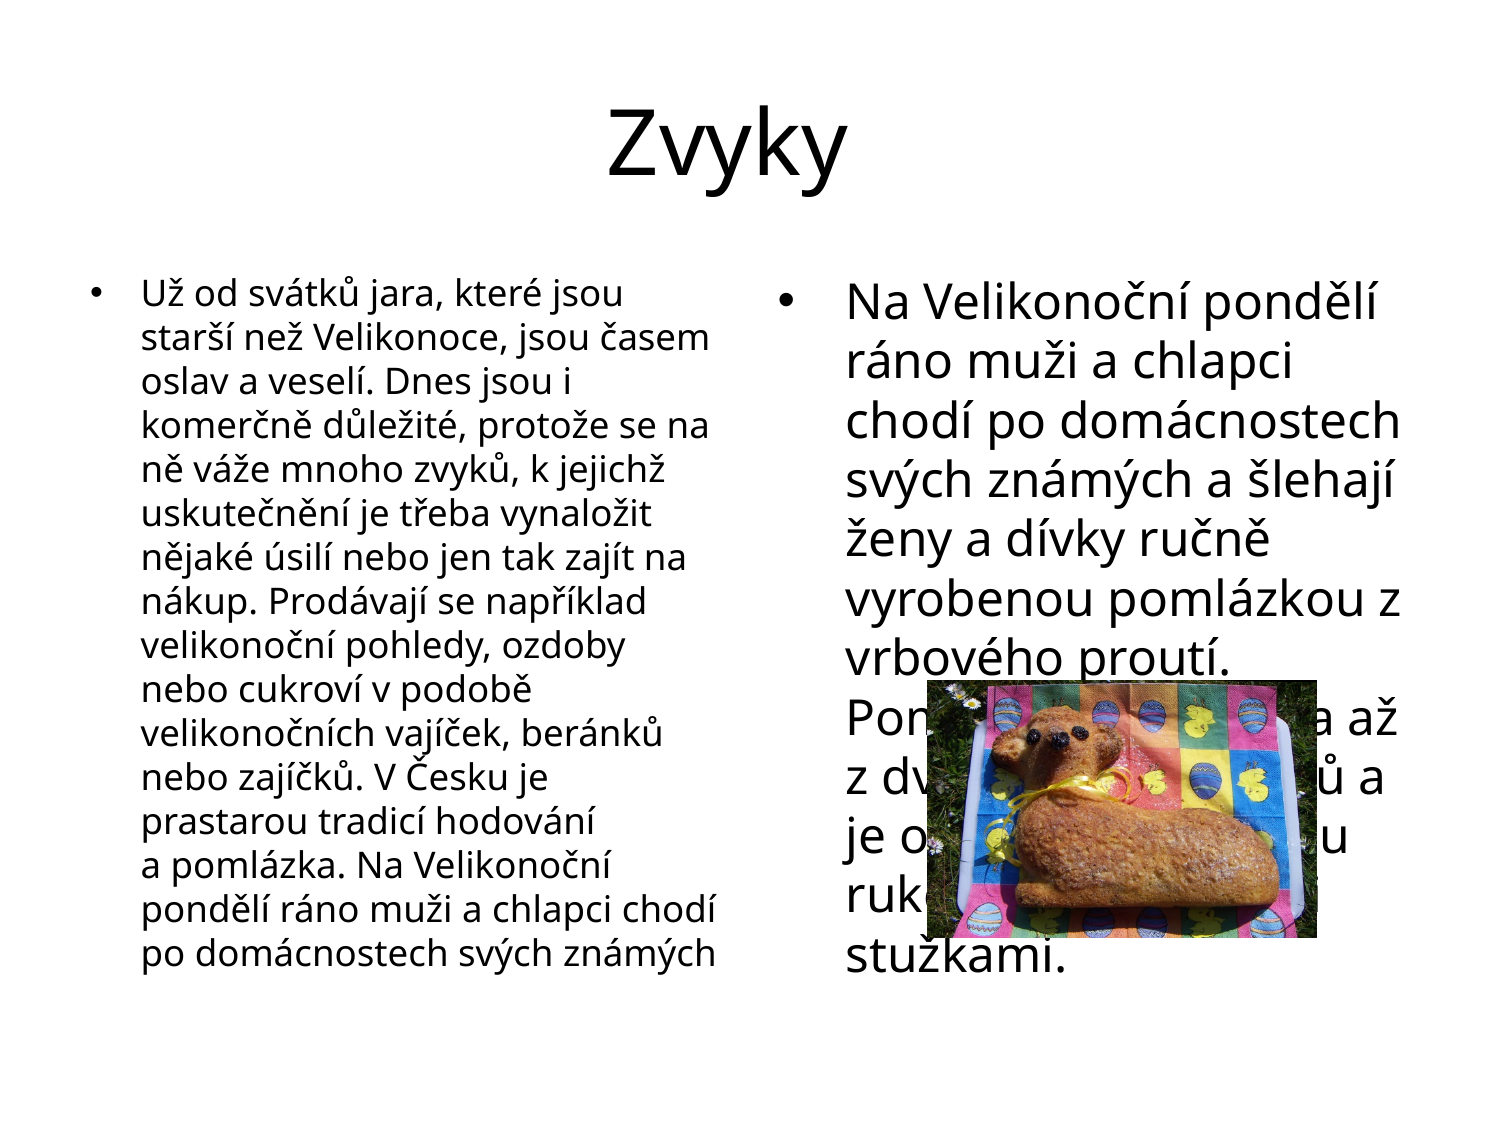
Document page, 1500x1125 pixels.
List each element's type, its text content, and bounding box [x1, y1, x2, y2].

title Zvyky [75, 45, 1425, 233]
list Už od svátků jara, které jsou starší než Velikonoce, jsou časem oslav a veselí. Dnes jsou i komerčně důležité, protože se na ně váže mnoho zvyků, k jejichž uskutečnění je třeba vynaložit nějaké úsilí nebo jen tak zajít na nákup. Prodávají se například velikonoční pohledy, ozdoby nebo cukroví v podobě velikonočních vajíček, beránků nebo zajíčků. V Česku je prastarou tradicí hodování a pomlázka. Na Velikonoční pondělí ráno muži a chlapci chodí po domácnostech svých známých [75, 262, 738, 1005]
list Na Velikonoční pondělí ráno muži a chlapci chodí po domácnostech svých známých a šlehají ženy a dívky ručně vyrobenou pomlázkou z vrbového proutí. Pomlázka je spletena až z dvaceti čtyř proutků a je ozdobená pletenou rukojetí a barevnými stužkami. [762, 262, 1425, 1005]
picture [926, 680, 1318, 938]
